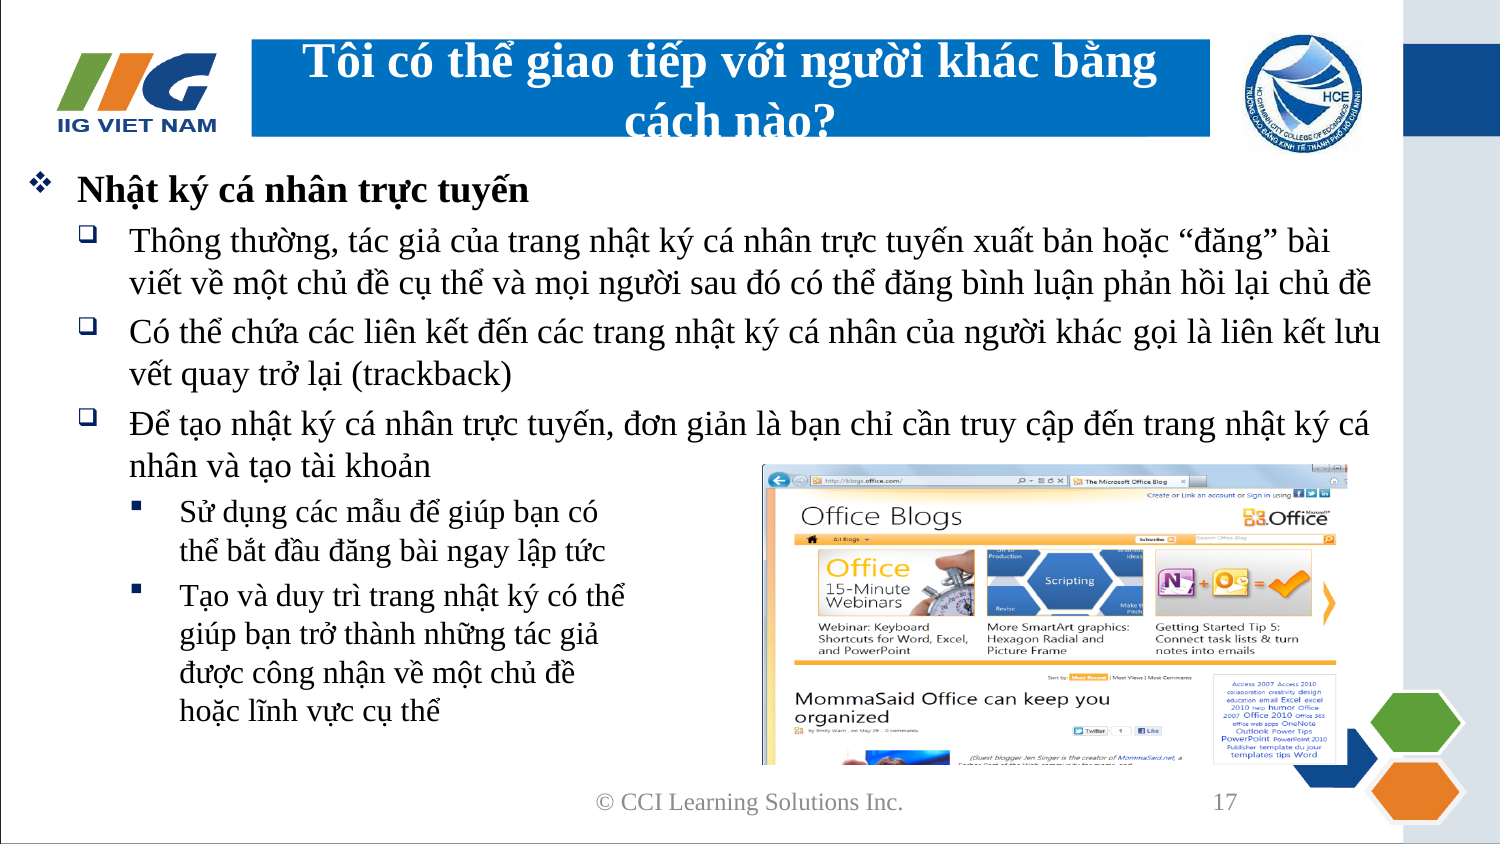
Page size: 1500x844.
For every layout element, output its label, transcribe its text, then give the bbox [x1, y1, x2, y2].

slide_number 17 [1050, 778, 1400, 823]
picture [0, 0, 1500, 844]
footer © CCI Learning Solutions Inc. [512, 778, 988, 823]
title Tôi có thể giao tiếp với người khác bằng cách nào? [251, 39, 1210, 137]
list Nhật ký cá nhân trực tuyến Thông thường, tác giả của trang nhật ký cá nhân trực tuyến xuất bản hoặc “đăng” bài viết về một chủ đề cụ thể và mọi người sau đó có thể đăng bình luận phản hồi lại chủ đề Có thể chứa các liên kết đến các trang nhật ký cá nhân của người khác gọi là liên kết lưu vết quay trở lại (trackback) Để tạo nhật ký cá nhân trực tuyến, đơn giản là bạn chỉ cần truy cập đến trang nhật ký cá nhân và tạo tài khoản Sử dụng các mẫu để giúp bạn có thể bắt đầu đăng bài ngay lập tức Tạo và duy trì trang nhật ký có thể giúp bạn trở thành những tác giả được công nhận về một chủ đề hoặc lĩnh vực cụ thể [11, 156, 1400, 768]
